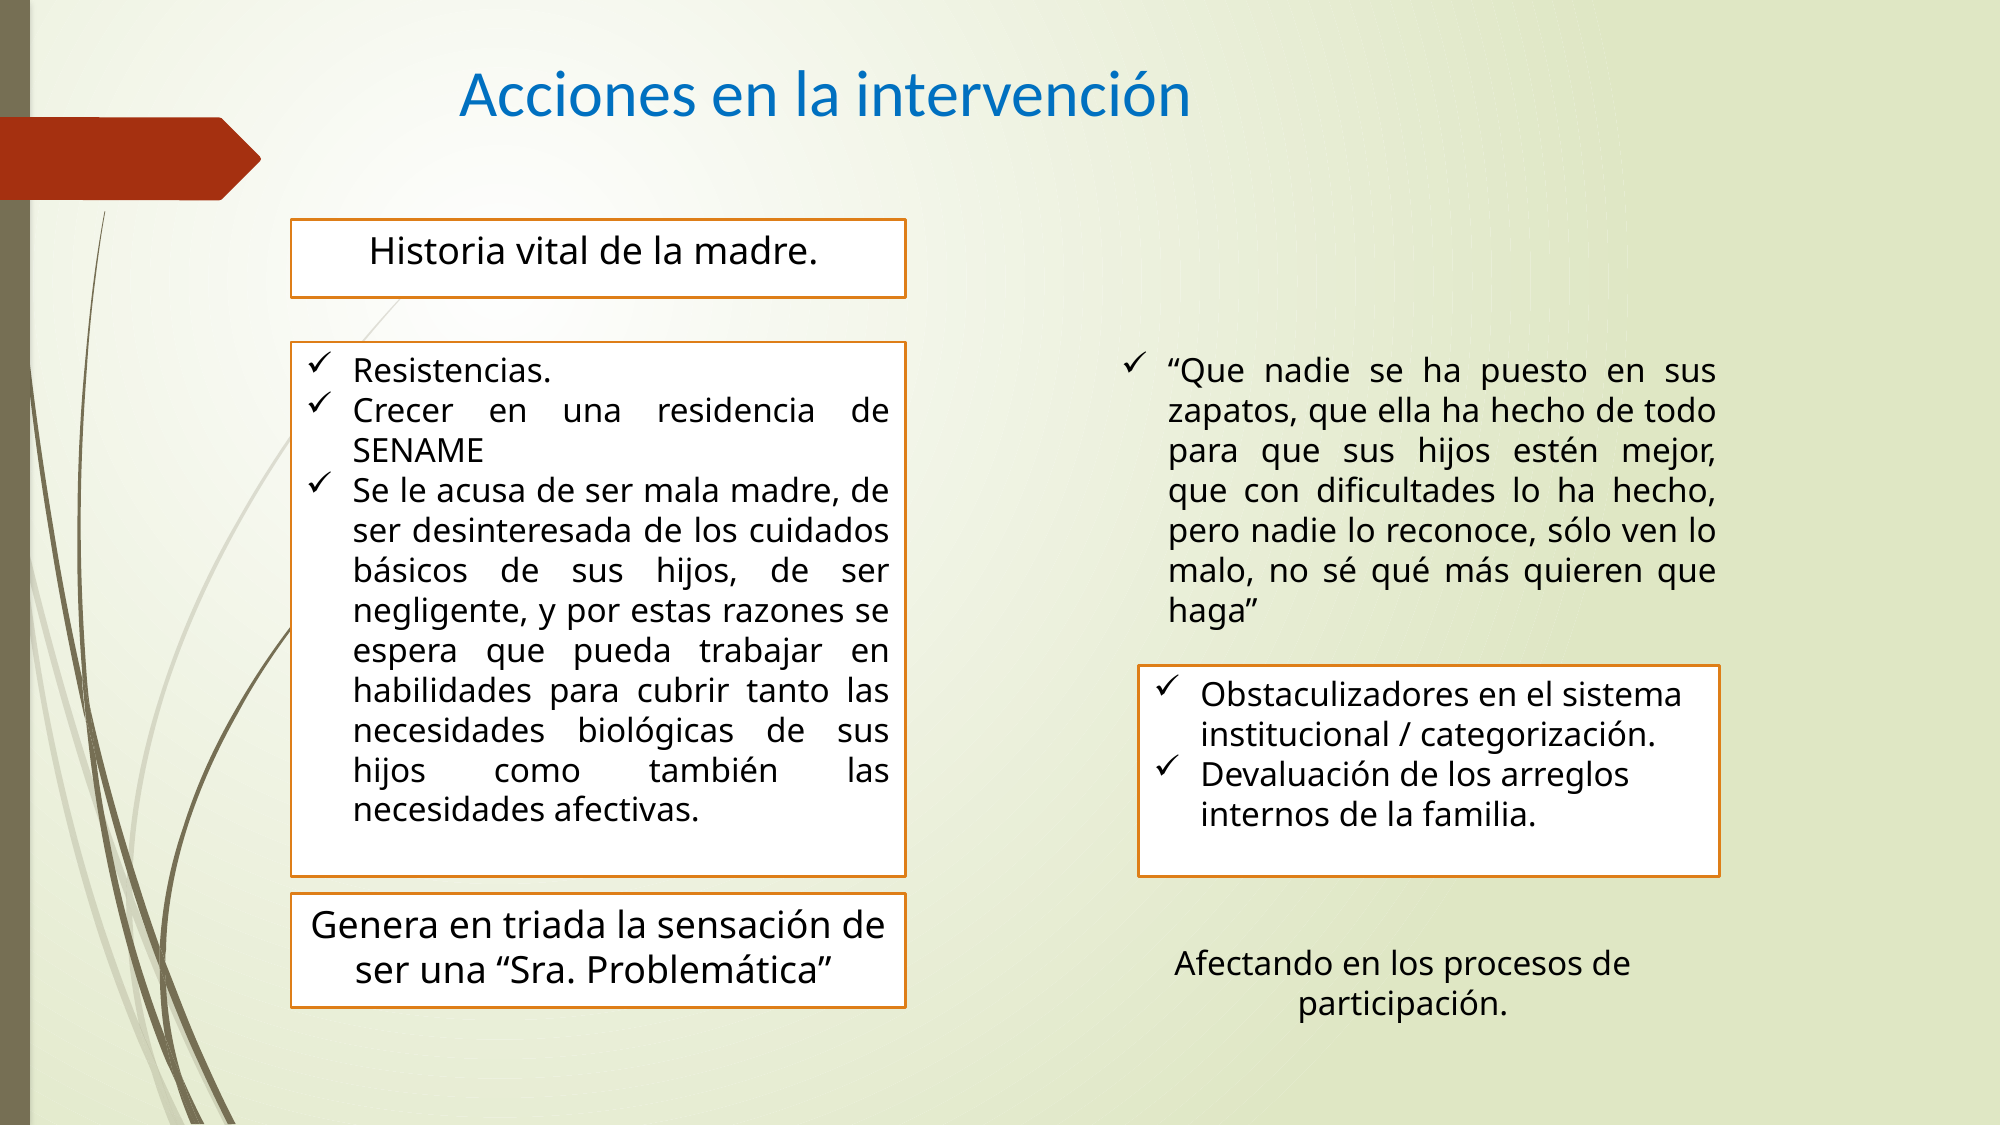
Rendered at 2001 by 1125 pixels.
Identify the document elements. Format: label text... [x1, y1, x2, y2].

text_box Obstaculizadores en el sistema institucional / categorización. Devaluación de los arreglos internos de la familia. [1137, 664, 1721, 878]
text_box Historia vital de la madre. [290, 218, 907, 299]
text_box “Que nadie se ha puesto en sus zapatos, que ella ha hecho de todo para que sus hijos estén mejor, que con dificultades lo ha hecho, pero nadie lo reconoce, sólo ven lo malo, no sé qué más quieren que haga” [1106, 342, 1733, 637]
title Acciones en la intervención [444, 42, 1720, 138]
text_box Genera en triada la sensación de ser una “Sra. Problemática” [290, 892, 907, 1009]
text_box Afectando en los procesos de participación. [1138, 934, 1668, 1030]
text_box Resistencias. Crecer en una residencia de SENAME Se le acusa de ser mala madre, de ser desinteresada de los cuidados básicos de sus hijos, de ser negligente, y por estas razones se espera que pueda trabajar en habilidades para cubrir tanto las necesidades biológicas de sus hijos como también las necesidades afectivas. [290, 341, 907, 878]
